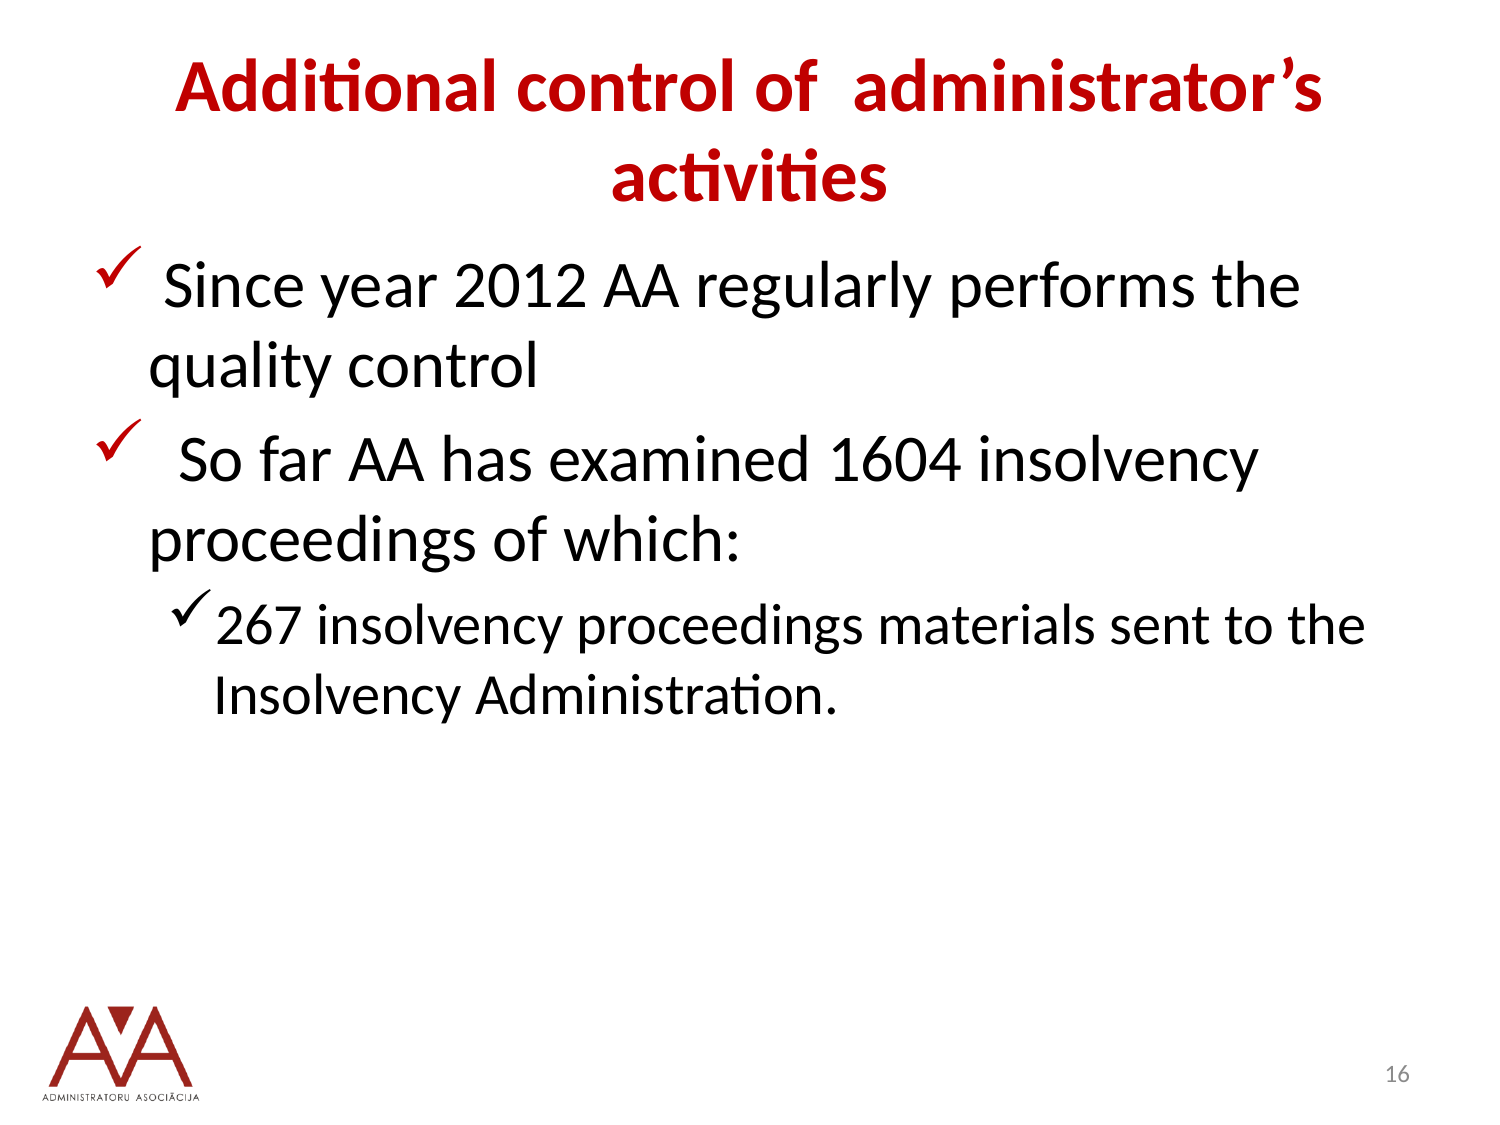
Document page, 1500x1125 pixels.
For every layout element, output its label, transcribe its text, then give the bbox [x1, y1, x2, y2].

title Additional control of administrator’s activities [74, 44, 1426, 209]
slide_number 16 [1074, 1042, 1425, 1103]
picture [29, 998, 207, 1107]
list Since year 2012 AA regularly performs the quality control So far AA has examined 1604 insolvency proceedings of which: 267 insolvency proceedings materials sent to the Insolvency Administration. [76, 233, 1428, 977]
